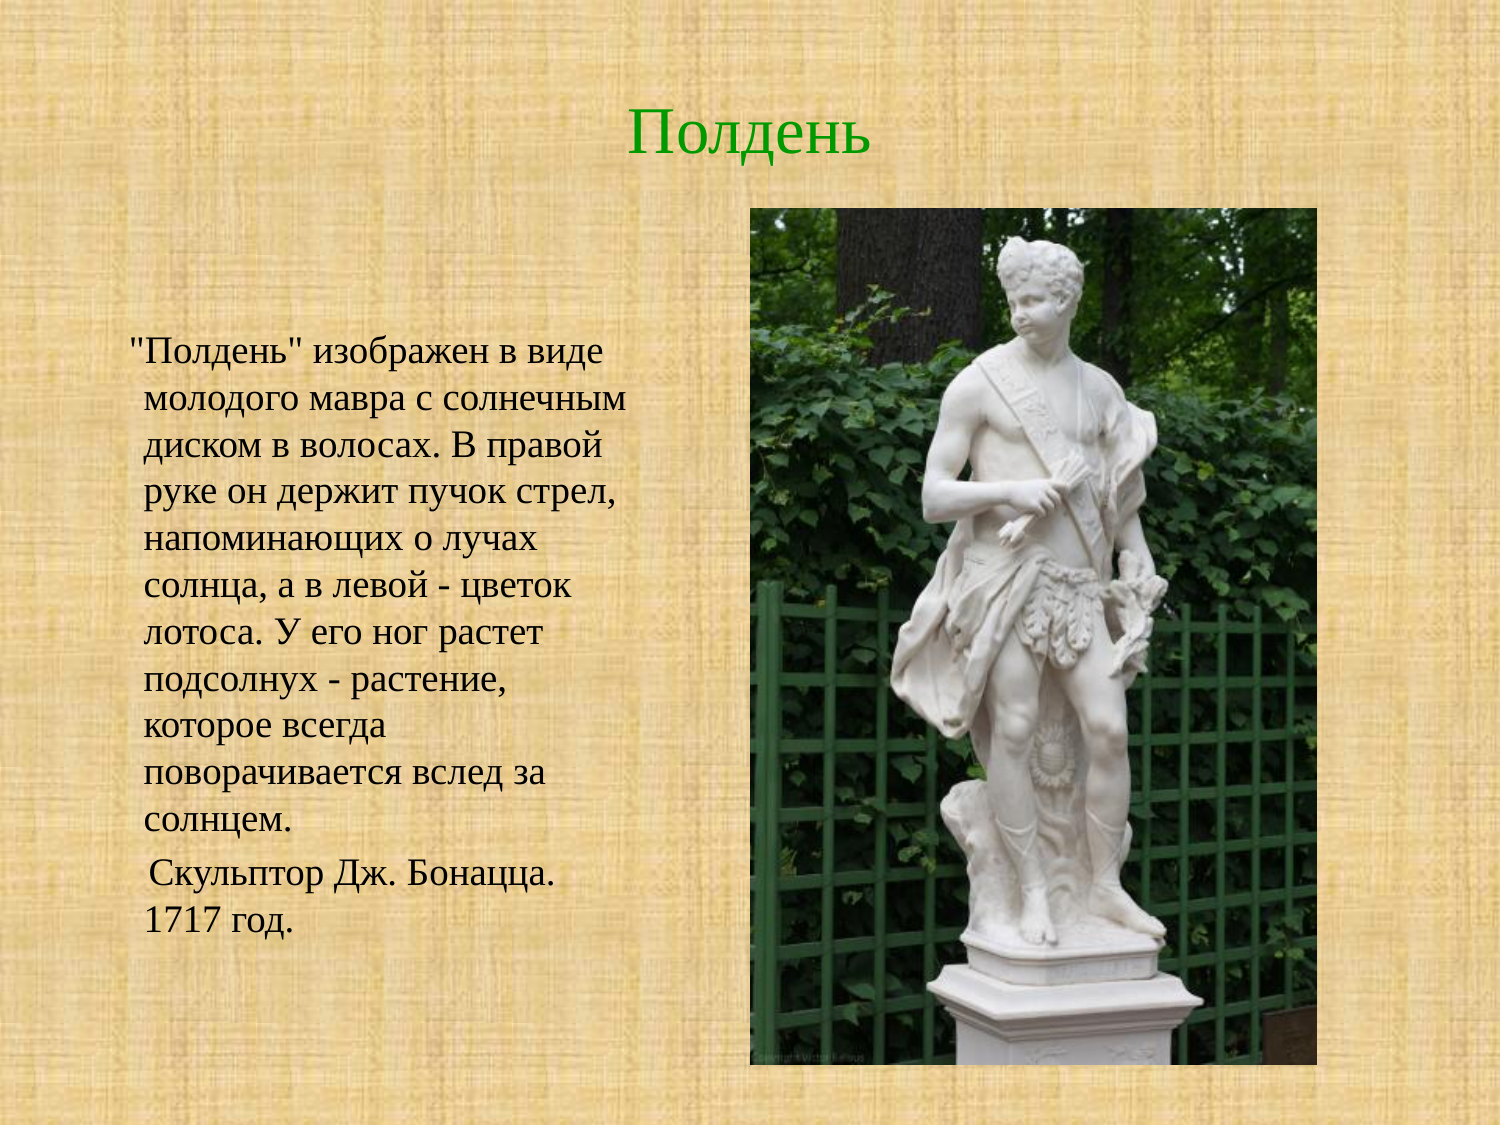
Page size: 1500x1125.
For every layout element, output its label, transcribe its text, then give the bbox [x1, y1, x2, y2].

list "Полдень" изображен в виде молодого мавра с солнечным диском в волосах. В правой руке он держит пучок стрел, напоминающих о лучах солнца, а в левой - цветок лотоса. У его ног растет подсолнух - растение, которое всегда поворачивается вслед за солнцем. Скульптор Дж. Бонацца. 1717 год. [75, 262, 656, 1005]
title Полдень [75, 45, 1425, 209]
picture [0, 0, 1500, 1125]
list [749, 207, 1318, 1065]
